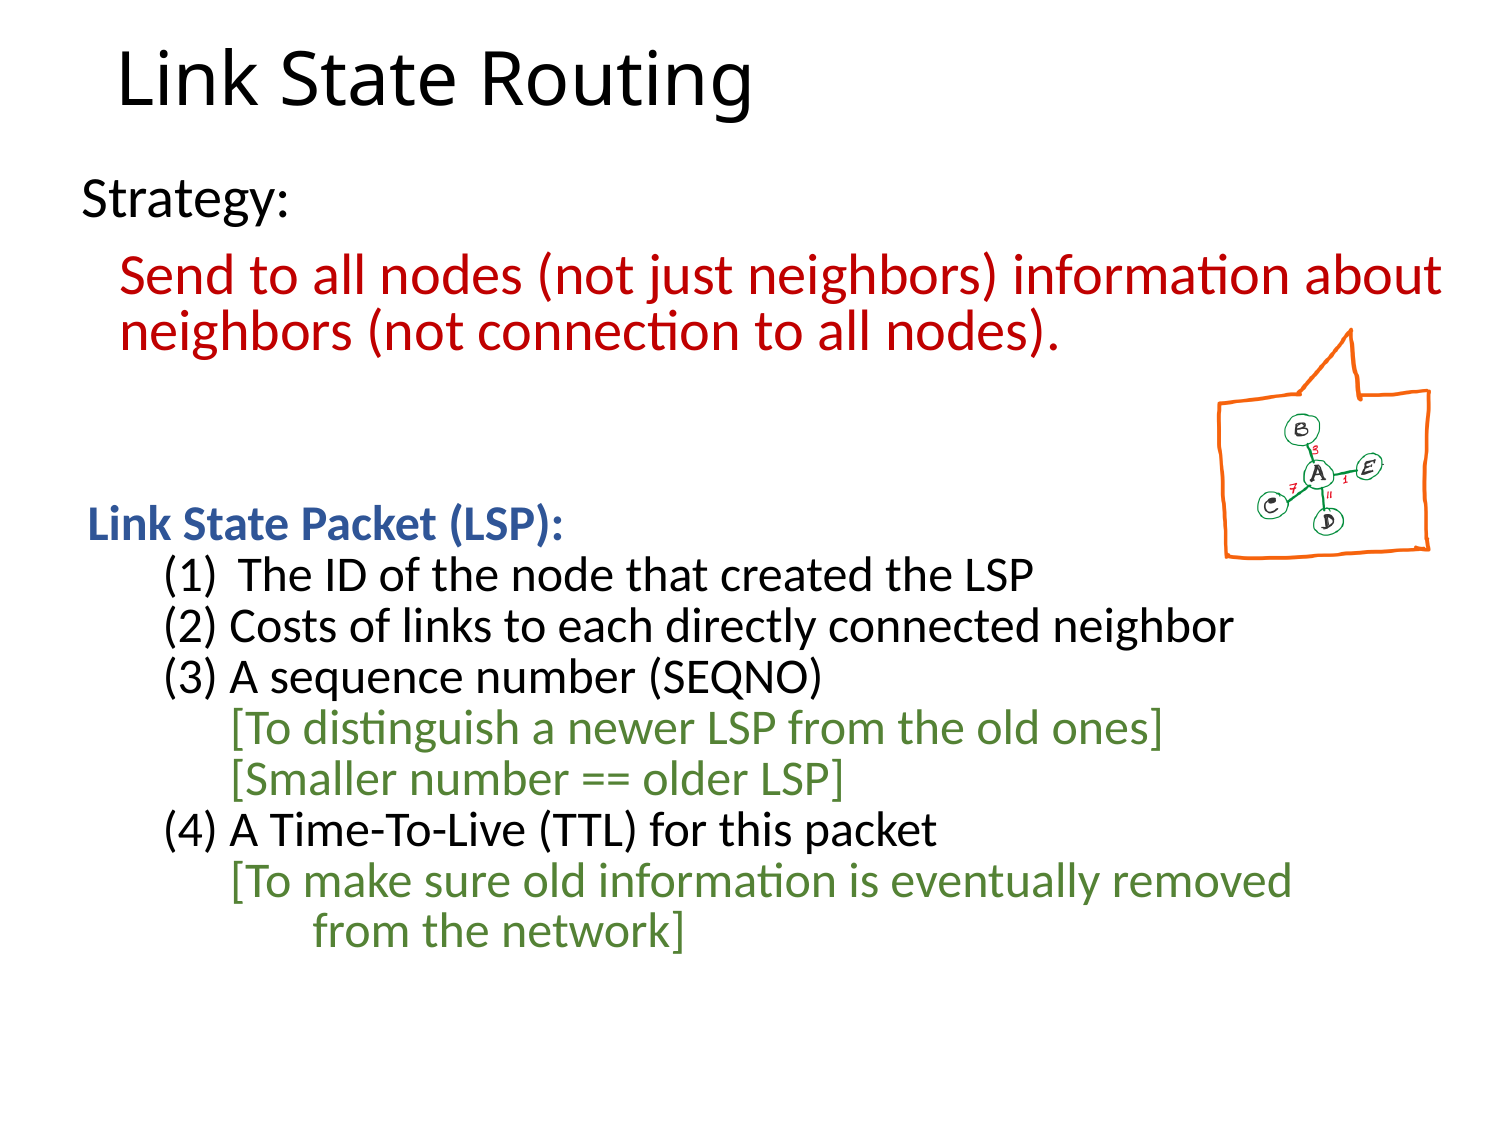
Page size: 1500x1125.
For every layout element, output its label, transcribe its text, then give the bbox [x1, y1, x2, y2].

text_box Link State Packet (LSP): The ID of the node that created the LSP (2) Costs of links to each directly connected neighbor (3) A sequence number (SEQNO) [To distinguish a newer LSP from the old ones] [Smaller number == older LSP] (4) A Time-To-Live (TTL) for this packet [To make sure old information is eventually removed from the network] [72, 492, 1309, 1011]
picture [1213, 324, 1434, 563]
text_box Strategy: Send to all nodes (not just neighbors) information about neighbors (not connection to all nodes). [66, 165, 1462, 390]
title Link State Routing [100, 28, 1459, 135]
